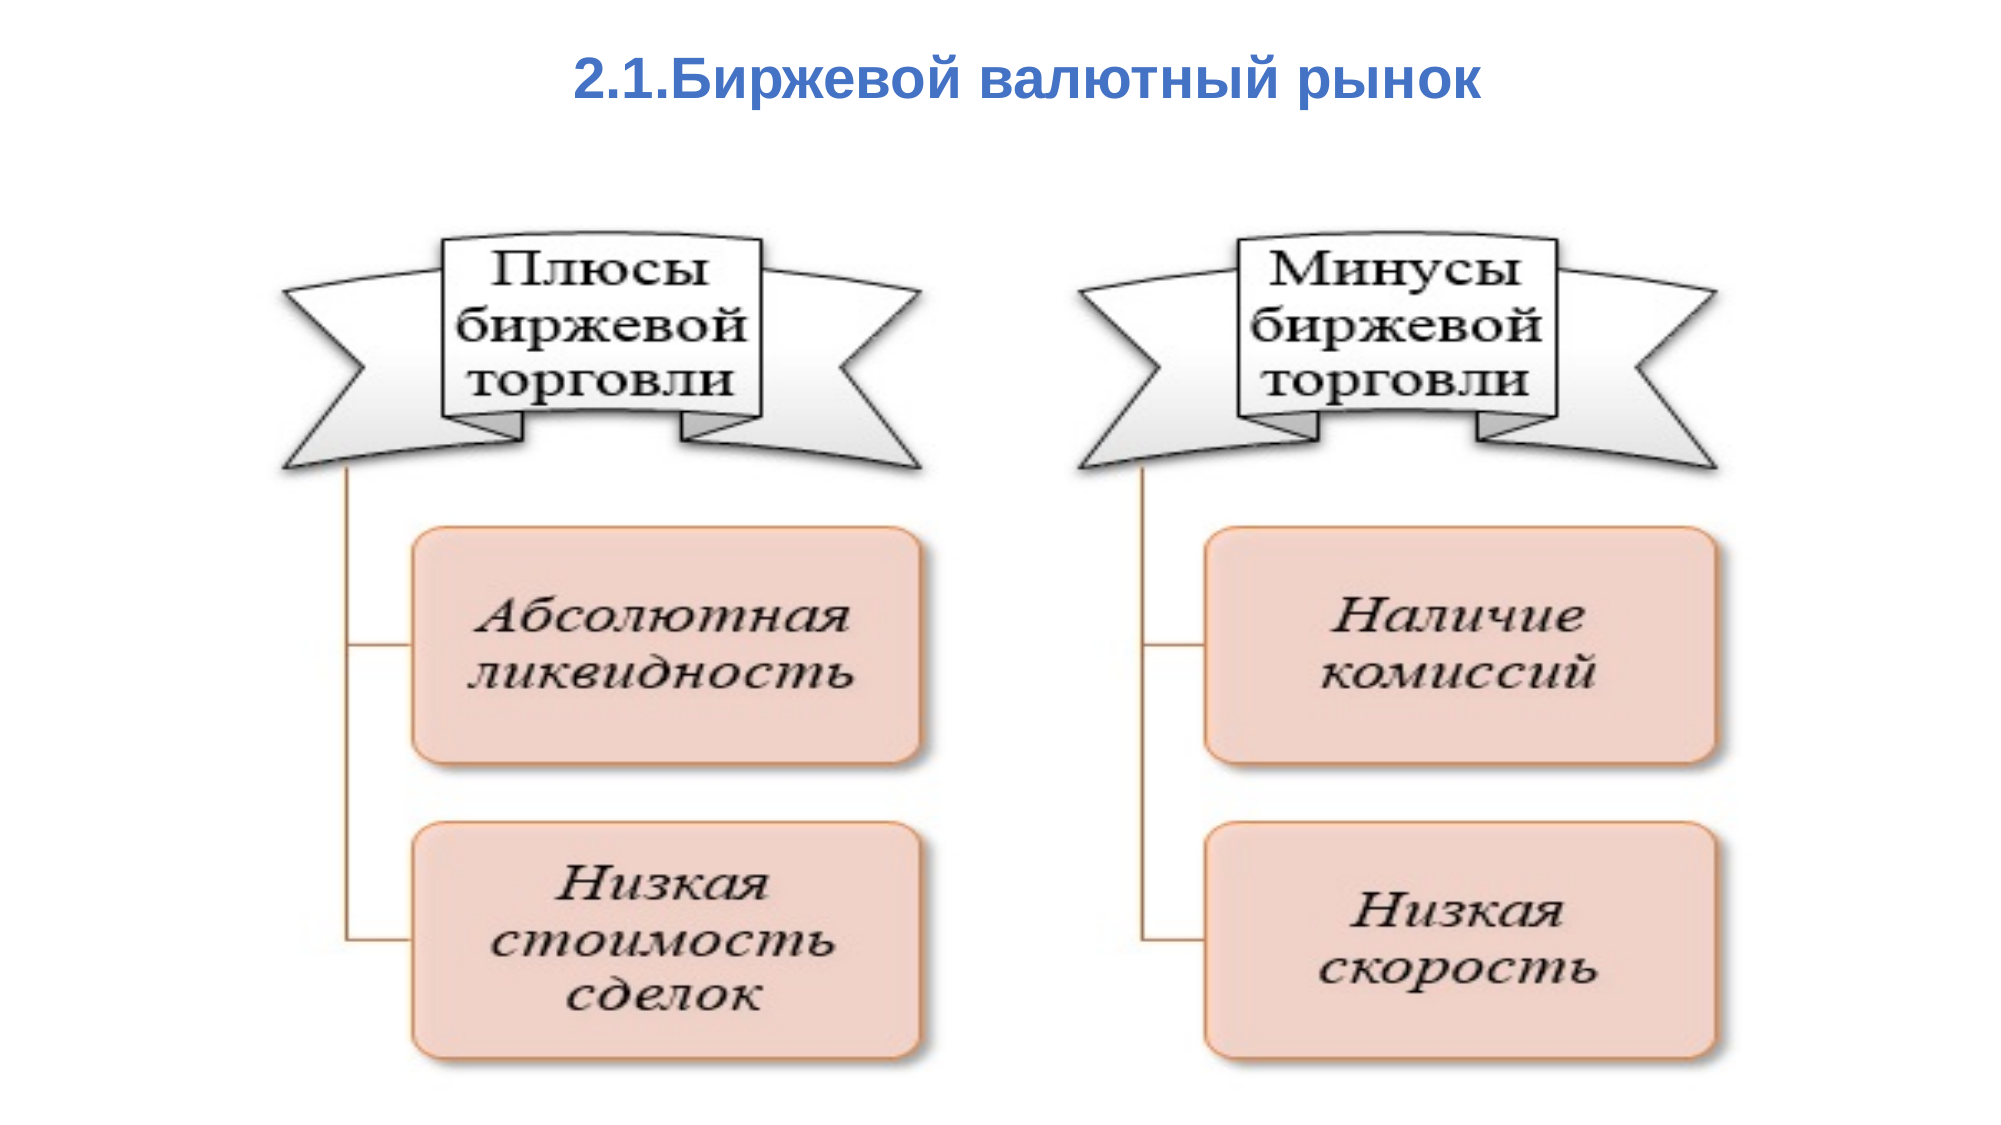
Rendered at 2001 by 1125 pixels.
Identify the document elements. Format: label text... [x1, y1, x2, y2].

picture [197, 207, 1858, 1092]
text_box 2.1.Биржевой валютный рынок [527, 33, 1528, 118]
